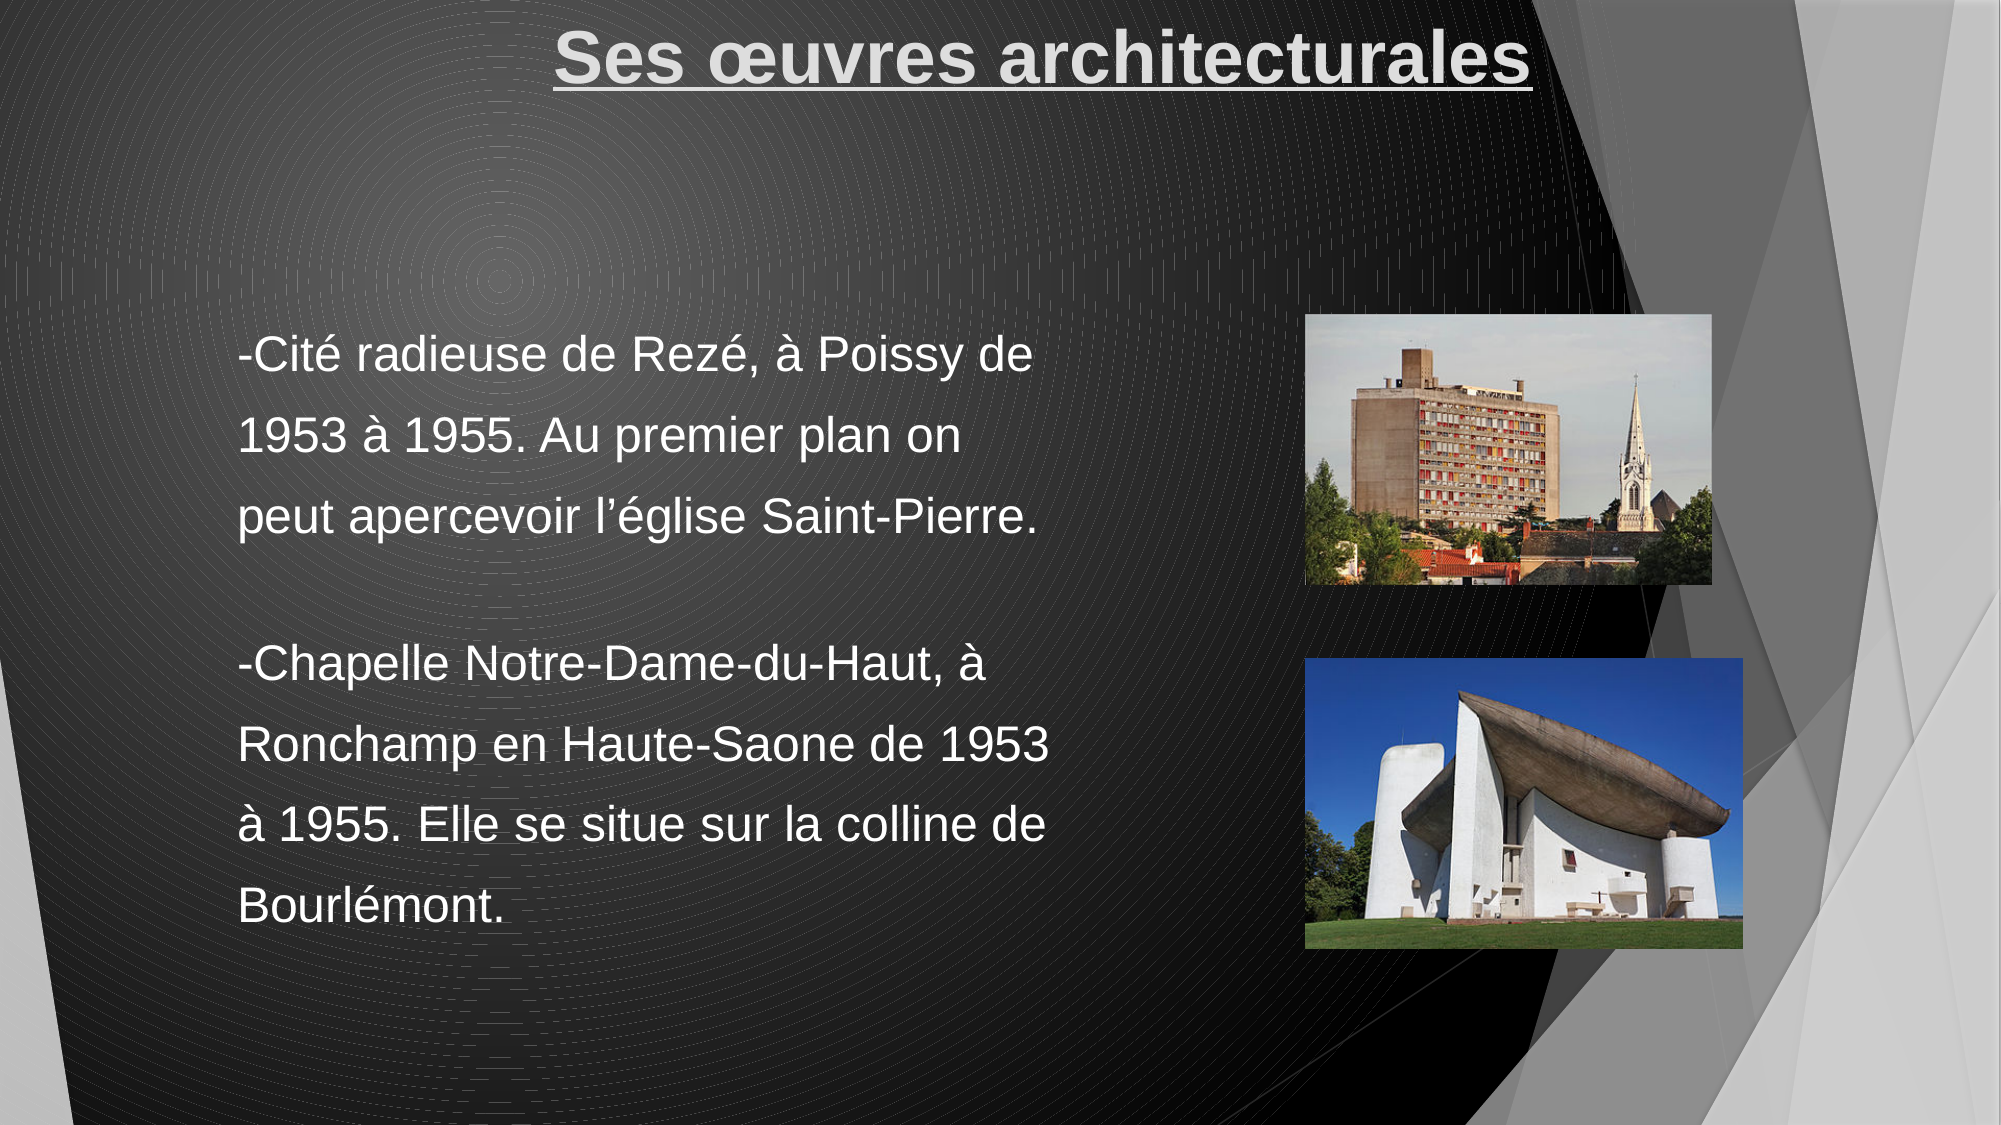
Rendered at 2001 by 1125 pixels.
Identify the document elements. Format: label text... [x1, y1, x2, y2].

picture [1304, 313, 1712, 586]
list -Cité radieuse de Rezé, à Poissy de 1953 à 1955. Au premier plan on peut apercevoir l’église Saint-Pierre. -Chapelle Notre-Dame-du-Haut, à Ronchamp en Haute-Saone de 1953 à 1955. Elle se situe sur la colline de Bourlémont. [222, 314, 1947, 997]
picture [1304, 657, 1743, 950]
title Ses œuvres architecturales [180, 0, 1906, 213]
